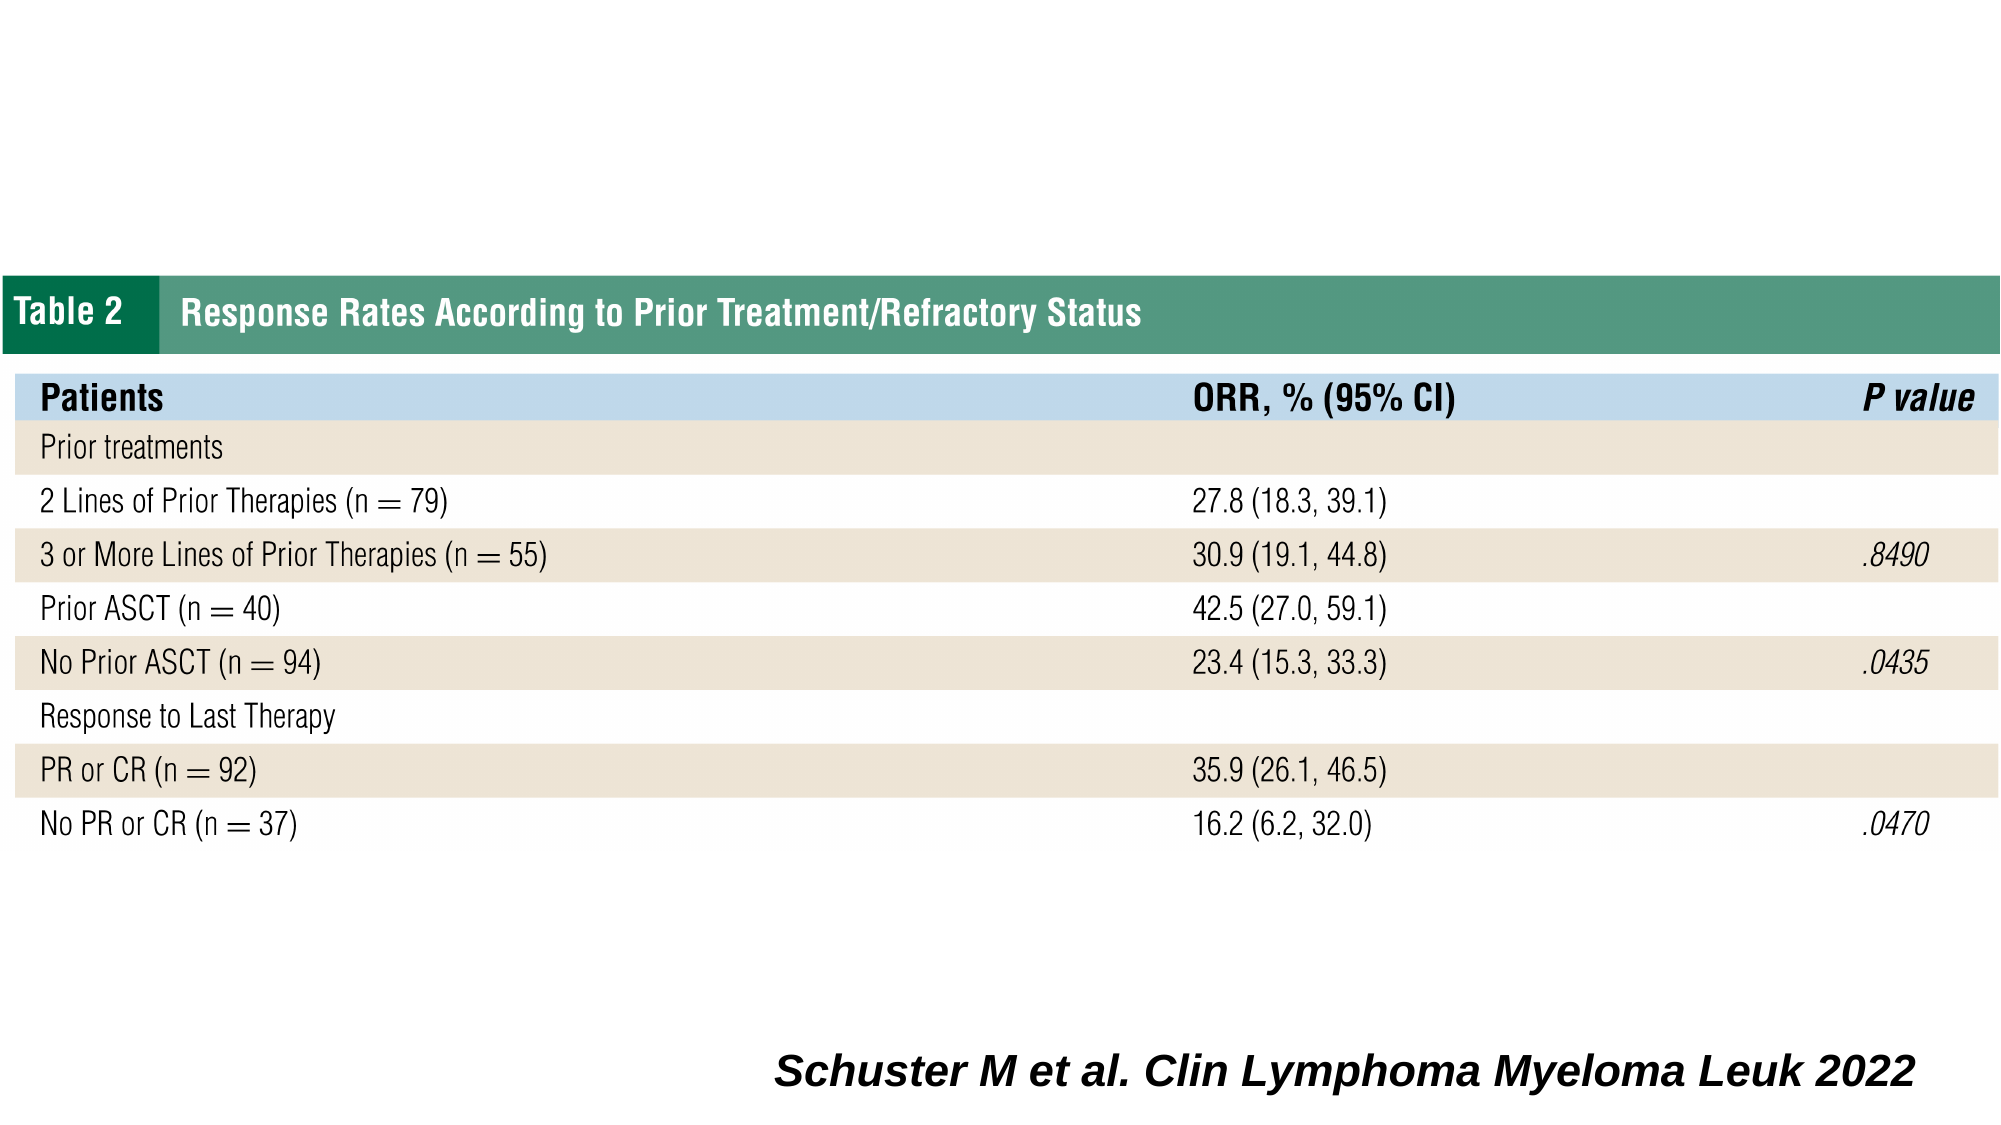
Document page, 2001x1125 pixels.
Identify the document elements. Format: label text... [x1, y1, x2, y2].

picture [0, 274, 2000, 851]
text_box Schuster M et al. Clin Lymphoma Myeloma Leuk 2022 [299, 1045, 1917, 1084]
